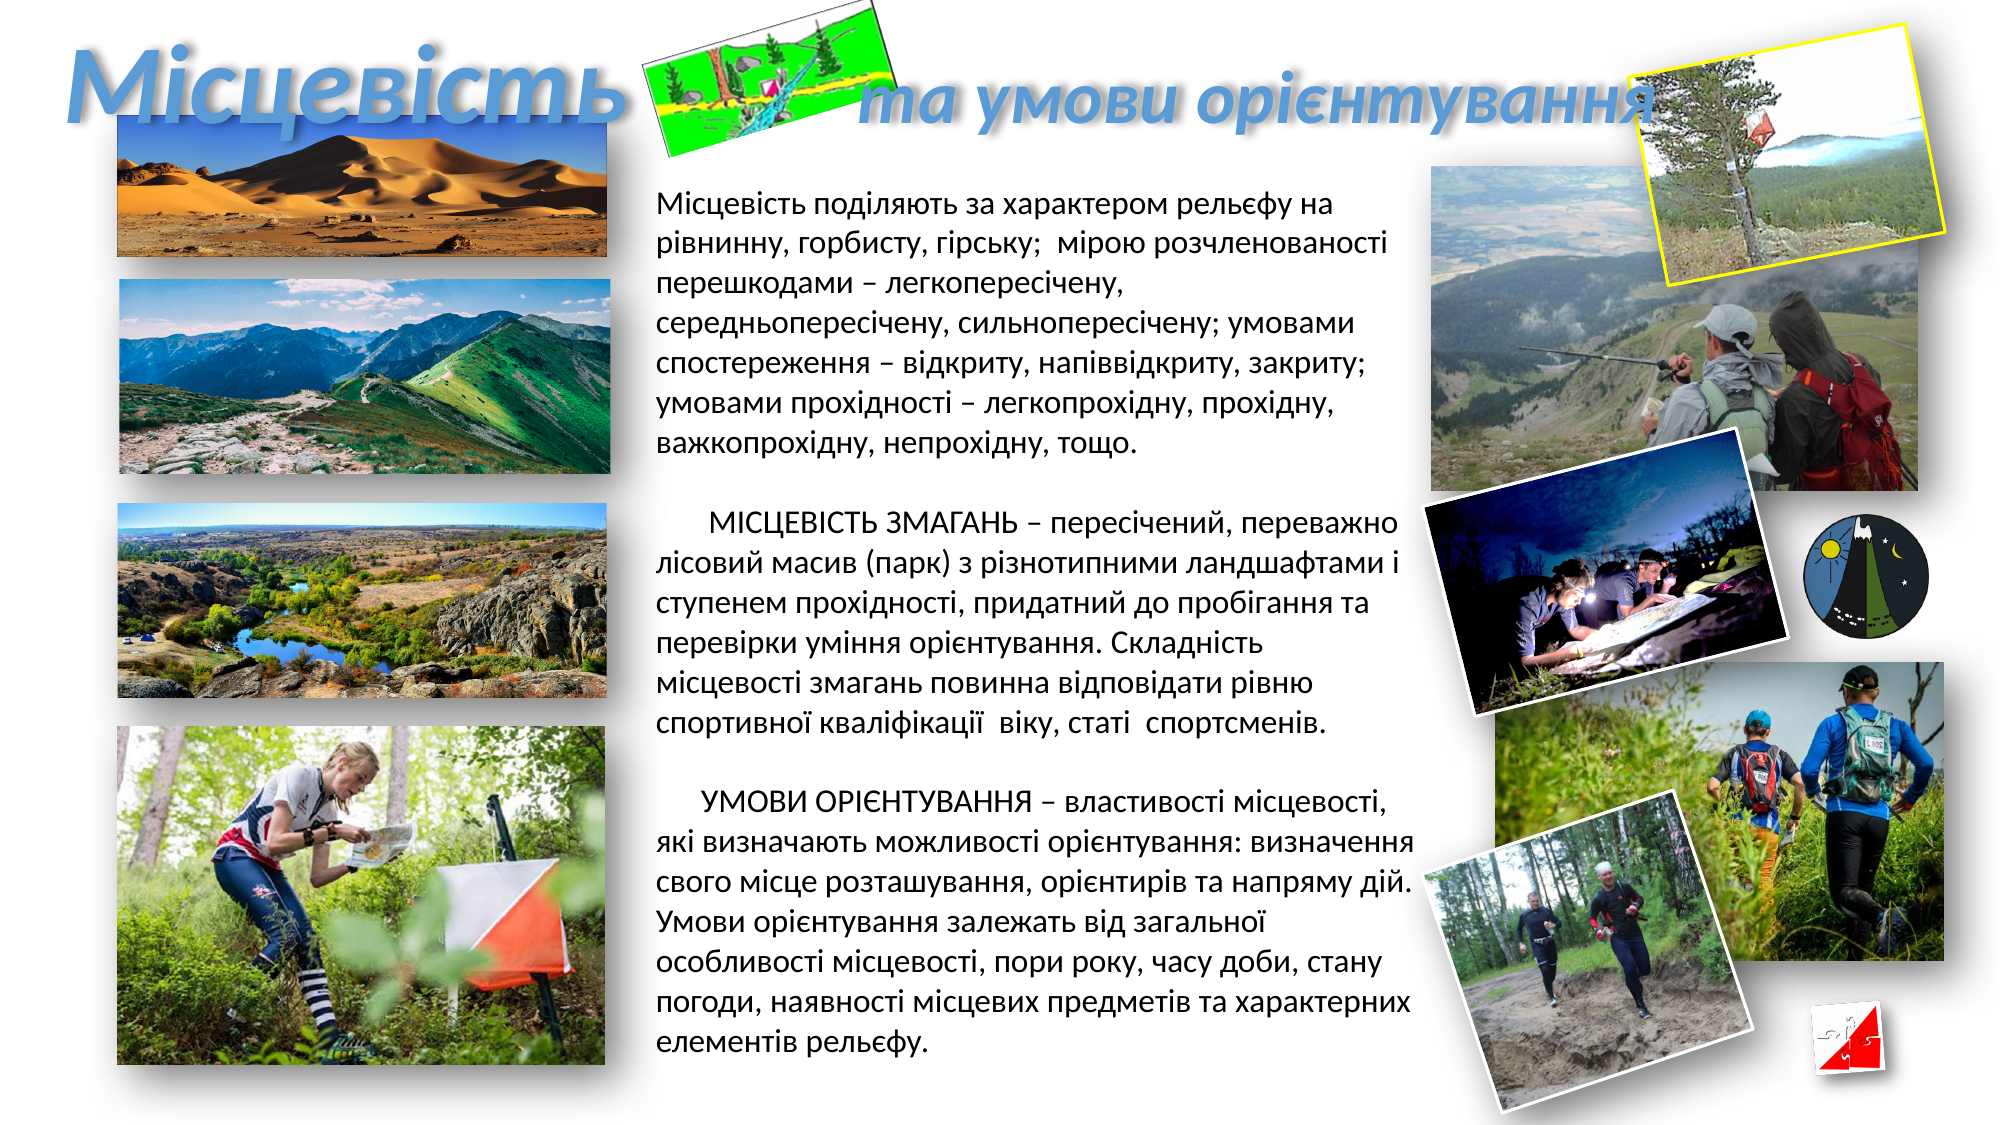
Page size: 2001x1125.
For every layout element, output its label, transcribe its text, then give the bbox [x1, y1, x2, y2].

picture [137, 354, 148, 365]
picture [605, 351, 611, 358]
picture [212, 344, 223, 350]
text_box Місцевість та умови орієнтування [48, 3, 1673, 154]
picture [1794, 984, 1918, 1108]
picture [117, 726, 605, 1065]
picture [119, 279, 611, 474]
picture [1803, 514, 1929, 639]
text_box Місцевість поділяють за характером рельєфу на рівнинну, горбисту, гірську; мірою розчленованості перешкодами – легкопересічену, середньопересічену, сильнопересічену; умовами спостереження – відкриту, напіввідкриту, закриту; умовами прохідності – легкопрохідну, прохідну, важкопрохідну, непрохідну, тощо. МІСЦЕВІСТЬ ЗМАГАНЬ – пересічений, переважно лісовий масив (парк) з різнотипними ландшафтами і ступенем прохідності, придатний до пробігання та перевірки уміння орієнтування. Складність місцевості змагань повинна відповідати рівню спортивної кваліфікації віку, статі спортсменів. УМОВИ ОРІЄНТУВАННЯ – властивості місцевості, які визначають можливості орієнтування: визначення свого місце розташування, орієнтирів та напряму дій. Умови орієнтування залежать від загальної особливості місцевості, пори року, часу доби, стану погоди, наявності місцевих предметів та характерних елементів рельєфу. [648, 173, 1432, 1067]
picture [1425, 26, 1944, 1110]
picture [650, 28, 890, 126]
picture [117, 502, 607, 698]
picture [117, 115, 607, 257]
